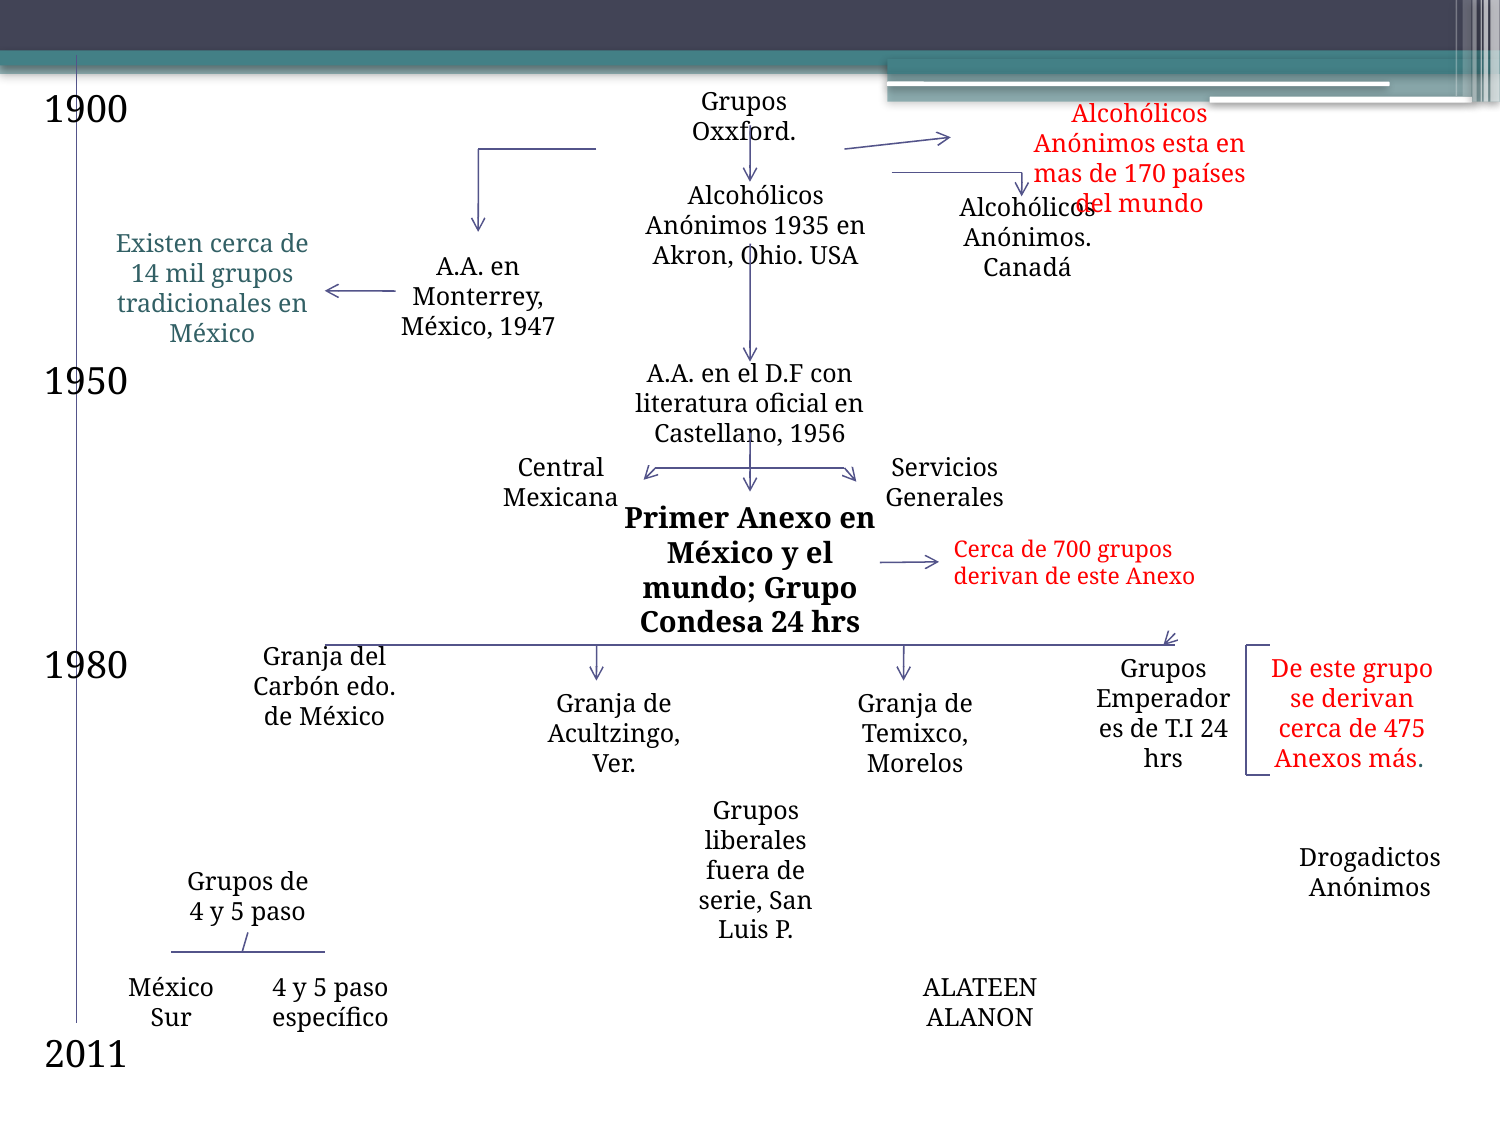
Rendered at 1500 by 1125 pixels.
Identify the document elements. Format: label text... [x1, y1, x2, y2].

text_box Alcohólicos Anónimos 1935 en Akron, Ohio. USA [620, 172, 892, 278]
text_box 1900 [29, 78, 160, 138]
text_box Primer Anexo en México y el mundo; Grupo Condesa 24 hrs [596, 491, 743, 644]
text_box Servicios Generales [856, 444, 1034, 519]
text_box 2011 [29, 1023, 166, 1083]
text_box México Sur [112, 964, 231, 1039]
text_box De este grupo se derivan cerca de 475 Anexos más. [1247, 645, 1459, 780]
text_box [643, 467, 656, 480]
text_box Granja del Carbón edo. de México [230, 633, 420, 738]
text_box Grupos Oxxford. [631, 78, 857, 153]
text_box A.A. en Monterrey, México, 1947 [360, 243, 597, 349]
text_box 1950 [29, 349, 148, 410]
text_box Granja de Acultzingo, Ver. [525, 680, 703, 786]
text_box ALATEEN ALANON [891, 964, 1069, 1039]
text_box Grupos Emperadores de T.I 24 hrs [1080, 645, 1245, 780]
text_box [843, 468, 858, 482]
text_box Granja de Temixco, Morelos [832, 680, 998, 786]
text_box Grupos liberales fuera de serie, San Luis P. [755, 786, 845, 952]
text_box 1980 [29, 633, 148, 694]
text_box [844, 136, 951, 150]
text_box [1163, 633, 1176, 646]
text_box Alcohólicos Anónimos. Canadá [927, 184, 1128, 290]
text_box Grupos de 4 y 5 paso [171, 857, 325, 933]
text_box Existen cerca de 14 mil grupos tradicionales en México [100, 219, 325, 355]
text_box Central Mexicana [478, 444, 644, 519]
text_box 4 y 5 paso específico [242, 964, 420, 1039]
text_box Drogadictos Anónimos [1281, 834, 1459, 909]
text_box Cerca de 700 grupos derivan de este Anexo [938, 527, 1223, 597]
text_box Primer Anexo en México y el mundo; Grupo Condesa 24 hrs [755, 491, 904, 644]
text_box Grupos liberales fuera de serie, San Luis P. [667, 786, 743, 952]
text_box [235, 939, 255, 947]
text_box A.A. en el D.F con literatura oficial en Castellano, 1956 [755, 349, 880, 455]
text_box A.A. en el D.F con literatura oficial en Castellano, 1956 [620, 349, 743, 455]
text_box Alcohólicos Anónimos esta en mas de 170 países del mundo [998, 89, 1282, 225]
